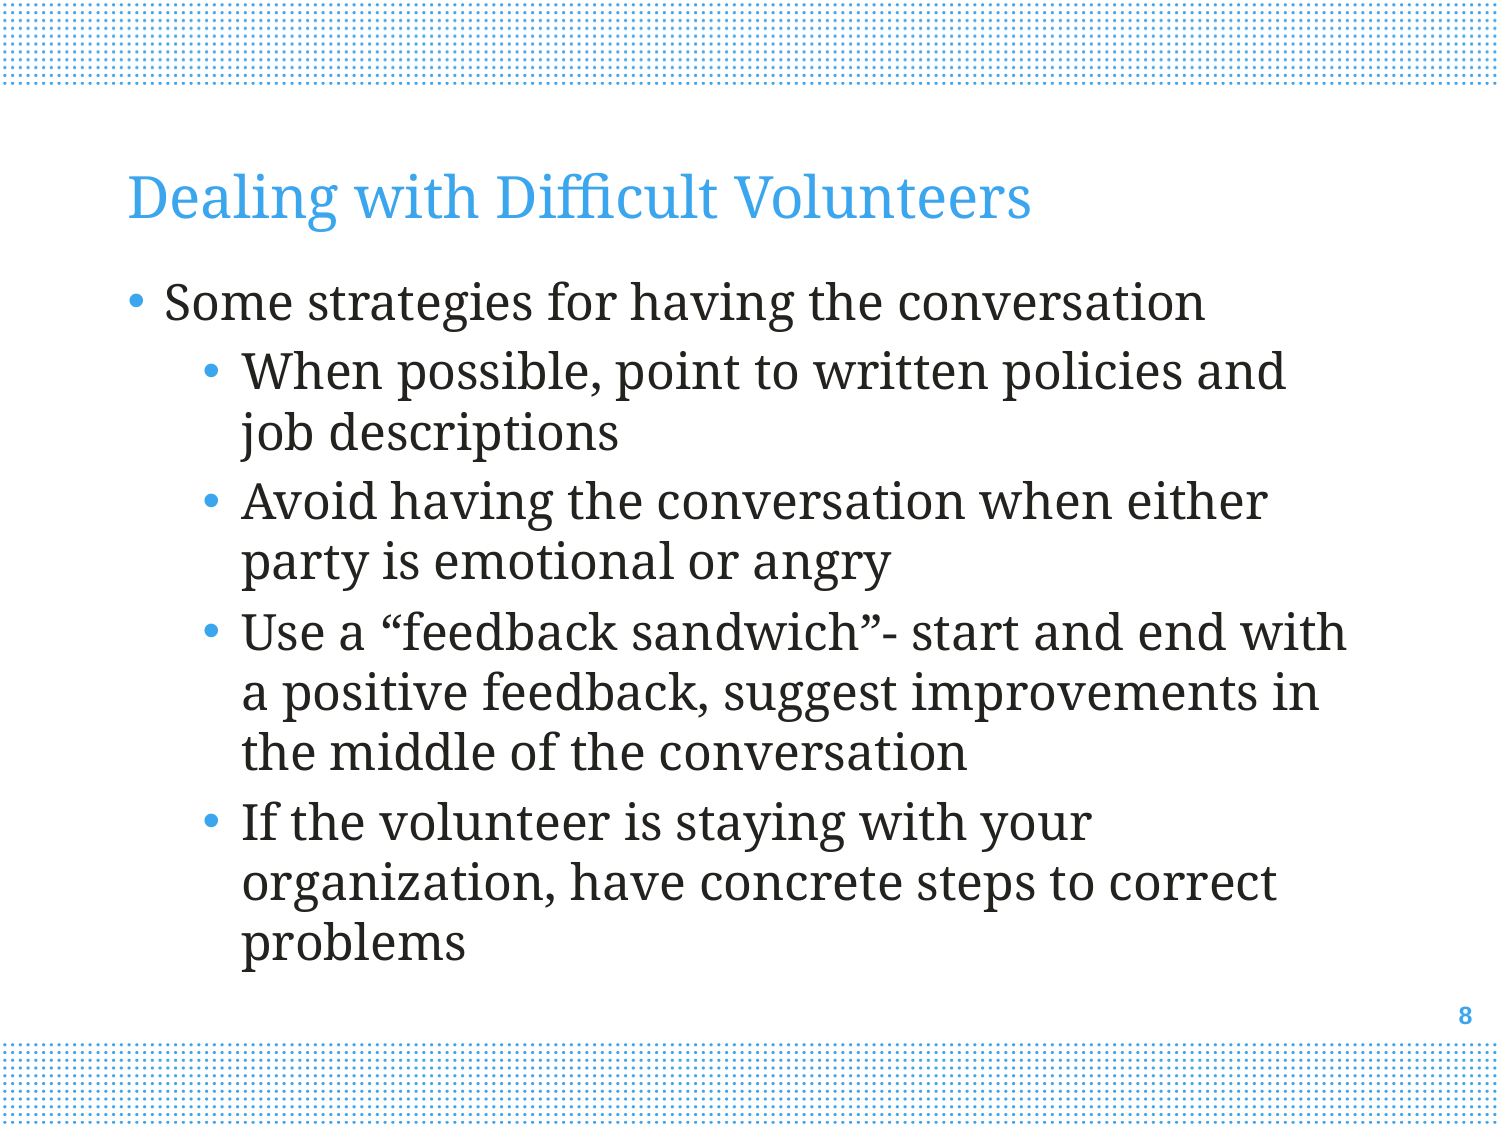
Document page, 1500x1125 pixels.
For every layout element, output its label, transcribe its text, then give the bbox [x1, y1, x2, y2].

slide_number 8 [1374, 990, 1488, 1040]
list Some strategies for having the conversation When possible, point to written policies and job descriptions Avoid having the conversation when either party is emotional or angry Use a “feedback sandwich”- start and end with a positive feedback, suggest improvements in the middle of the conversation If the volunteer is staying with your organization, have concrete steps to correct problems [112, 262, 1388, 991]
picture [0, 0, 1500, 86]
title Dealing with Difficult Volunteers [112, 112, 1388, 238]
picture [0, 1039, 1500, 1125]
